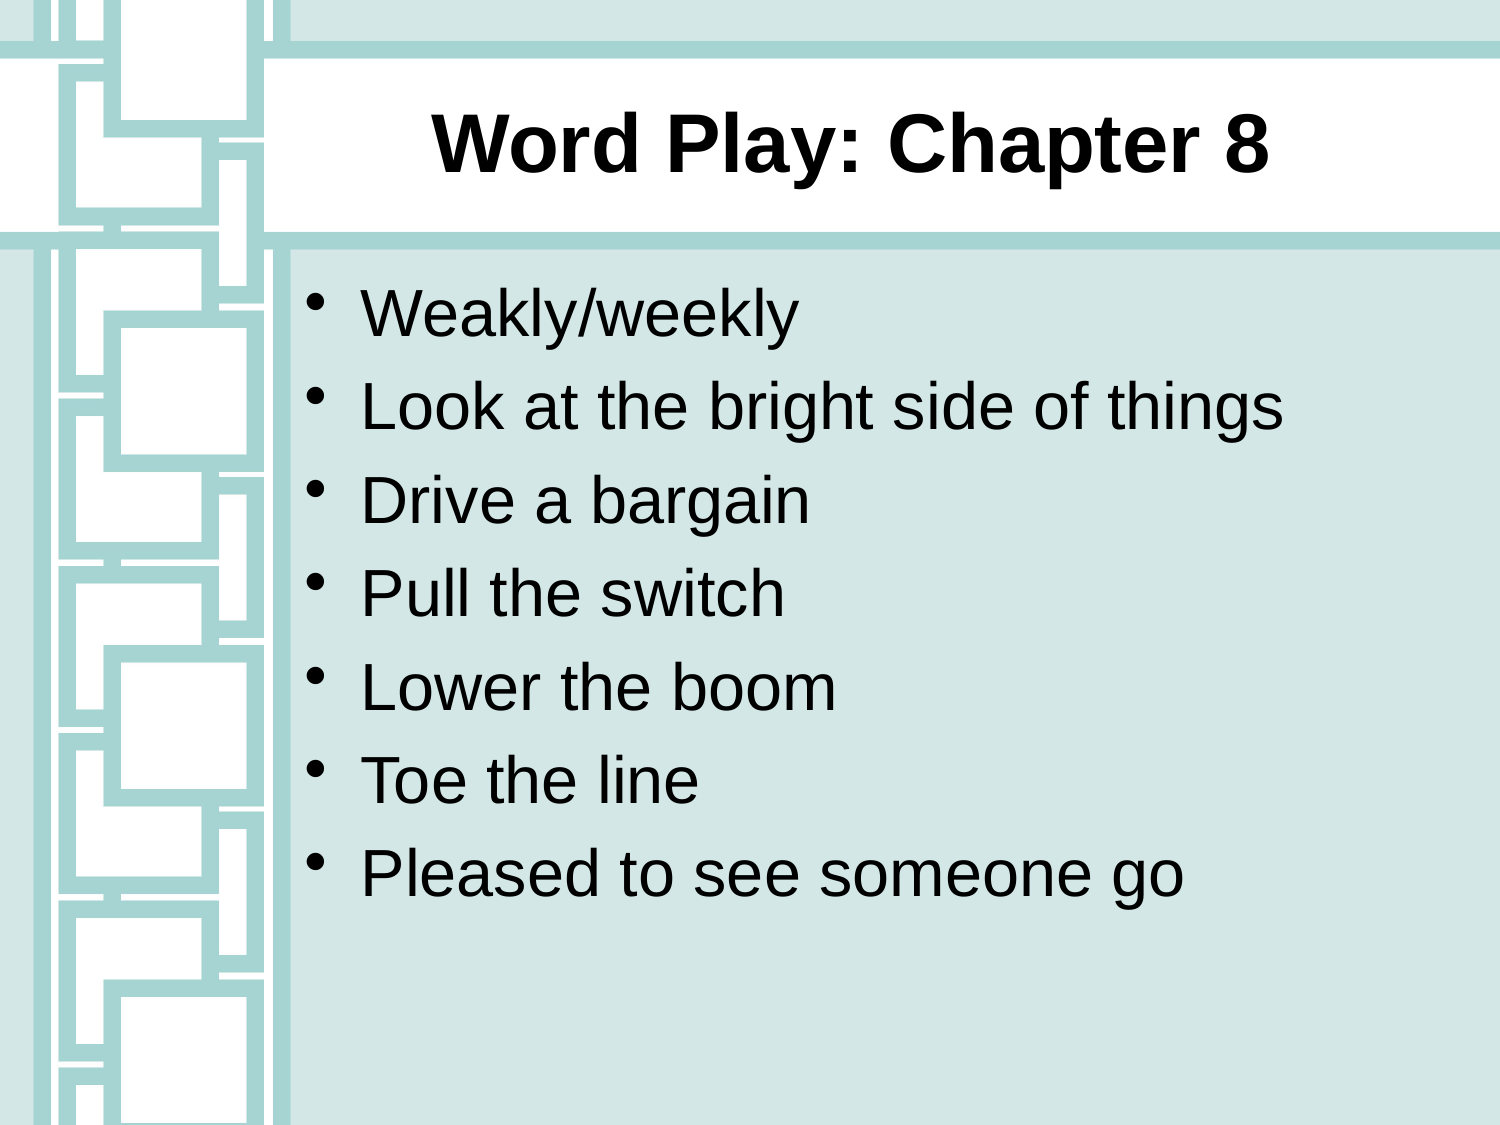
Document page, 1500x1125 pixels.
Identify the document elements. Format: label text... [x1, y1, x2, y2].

picture [0, 0, 1500, 1125]
list Weakly/weekly Look at the bright side of things Drive a bargain Pull the switch Lower the boom Toe the line Pleased to see someone go [289, 262, 1426, 1006]
title Word Play: Chapter 8 [277, 44, 1426, 233]
